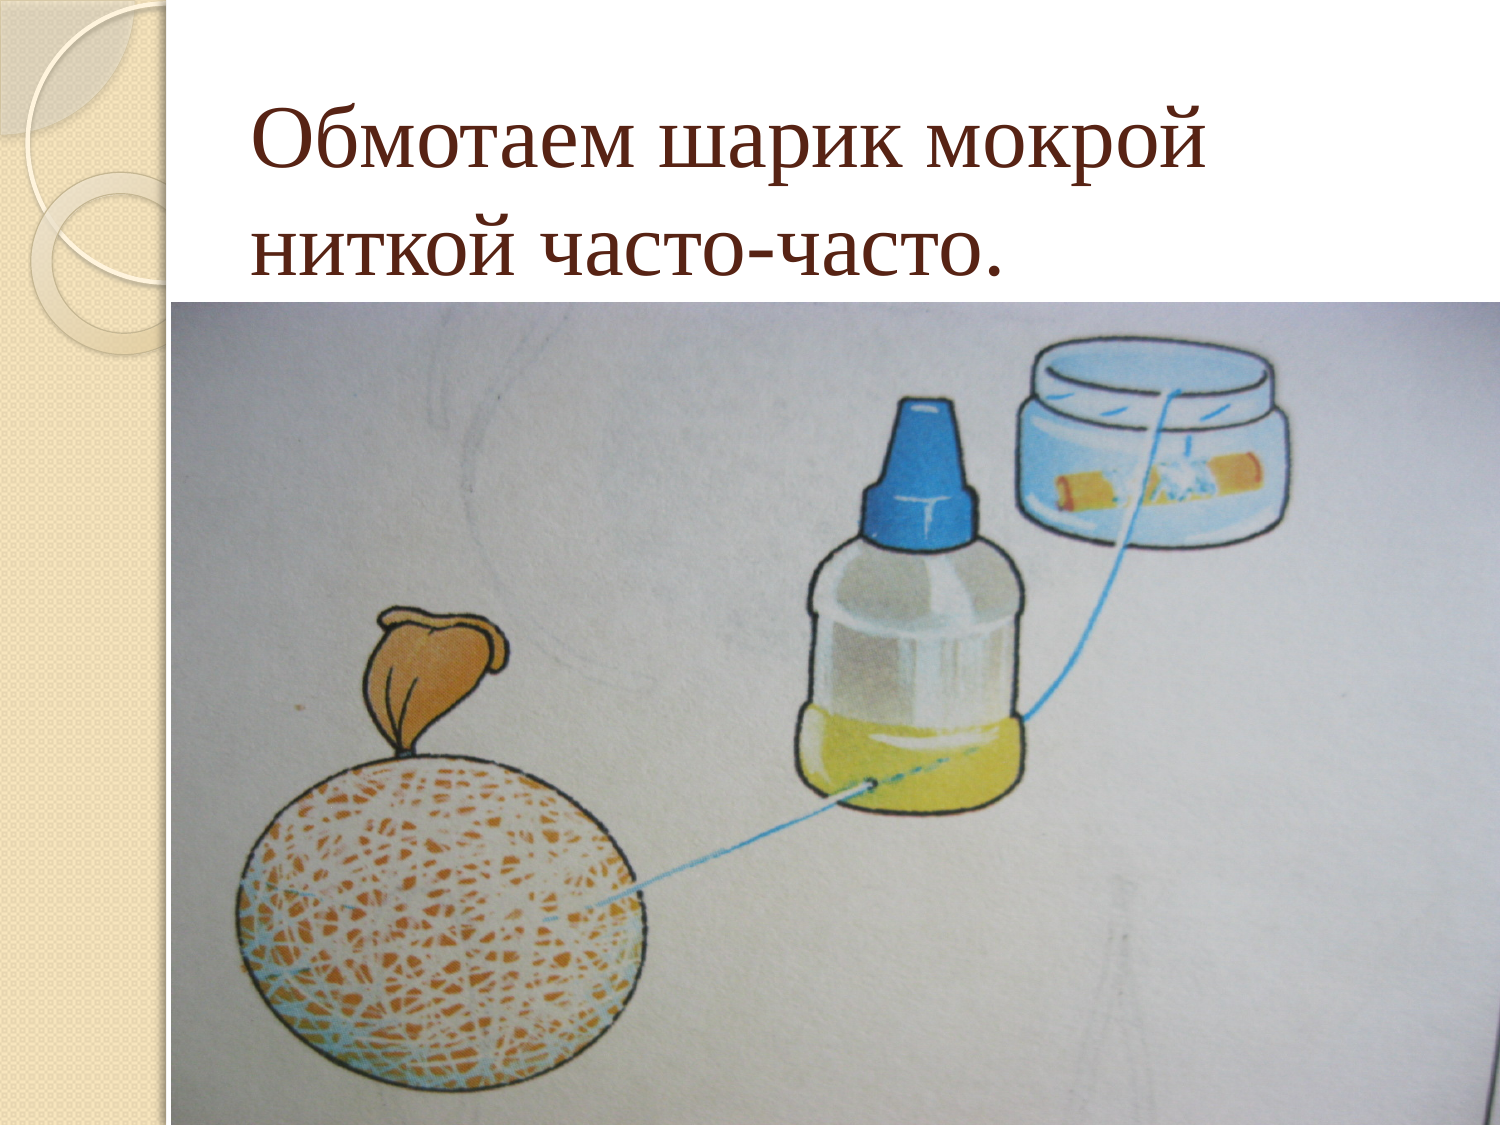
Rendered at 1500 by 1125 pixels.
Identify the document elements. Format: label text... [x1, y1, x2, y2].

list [170, 302, 1500, 1125]
title Обмотаем шарик мокрой ниткой часто-часто. [235, 45, 1466, 299]
